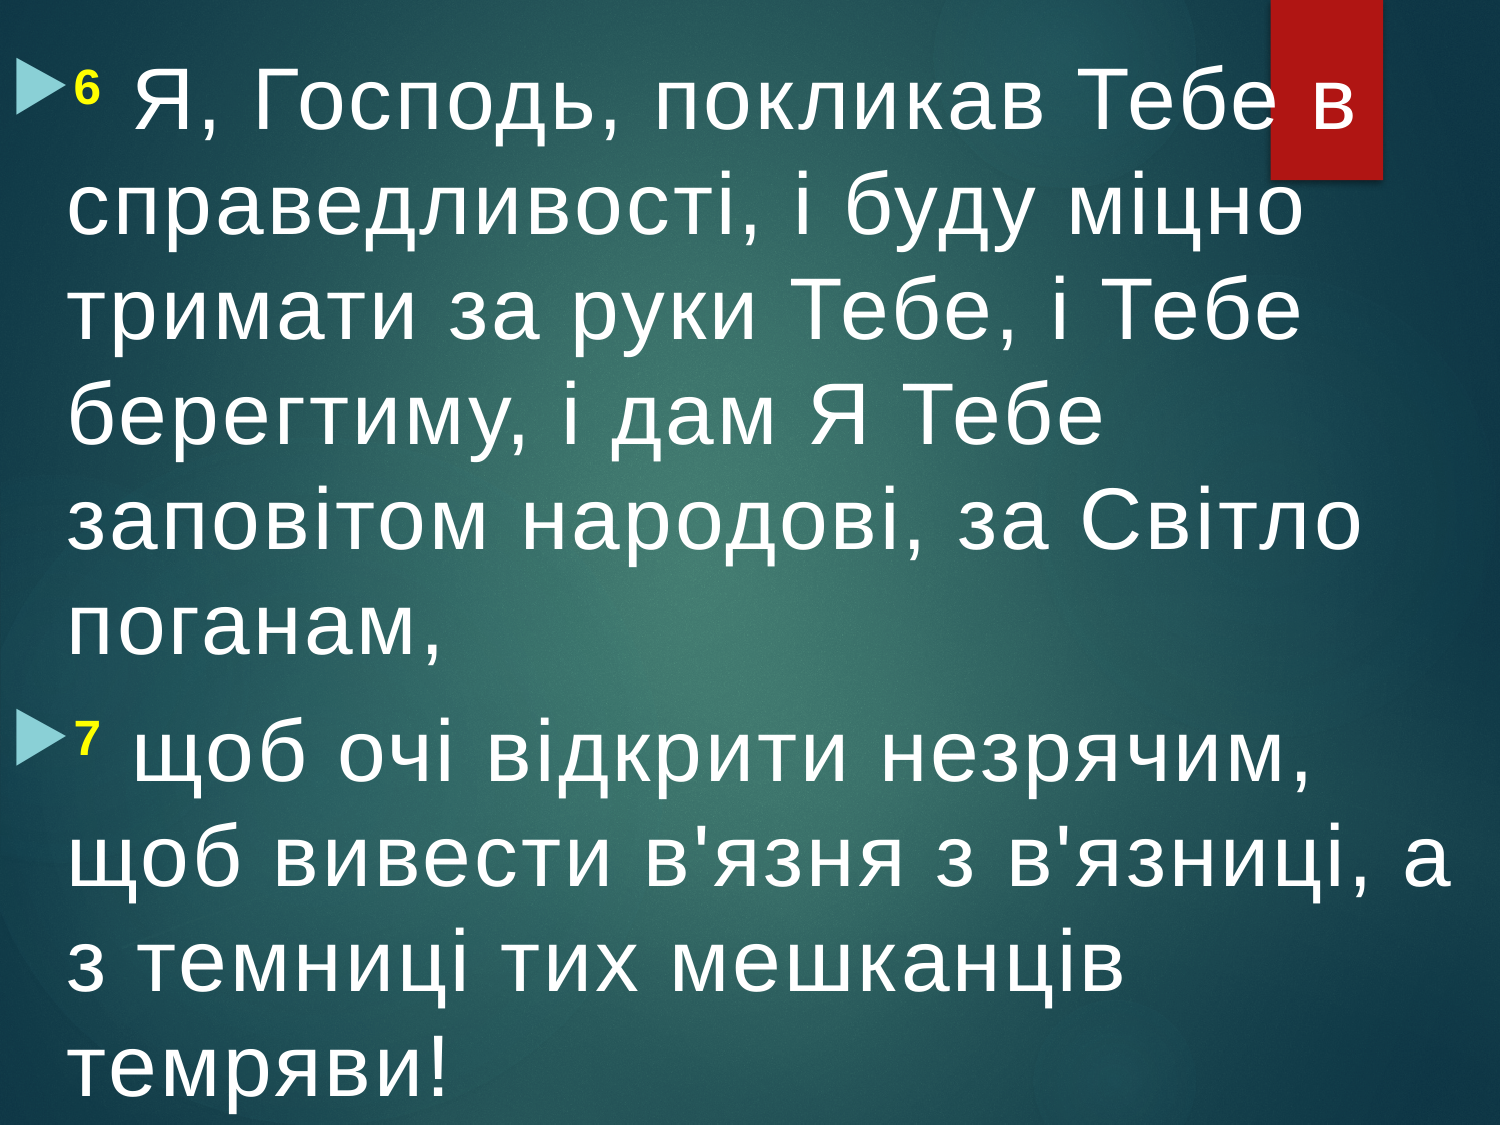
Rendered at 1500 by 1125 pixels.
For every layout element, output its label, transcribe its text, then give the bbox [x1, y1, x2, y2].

list 6 Я, Господь, покликав Тебе в справедливості, і буду міцно тримати за руки Тебе, і Тебе берегтиму, і дам Я Тебе заповітом народові, за Світло поганам, 7 щоб очі відкрити незрячим, щоб вивести в'язня з в'язниці, а з темниці тих мешканців темряви! [0, 35, 1500, 767]
